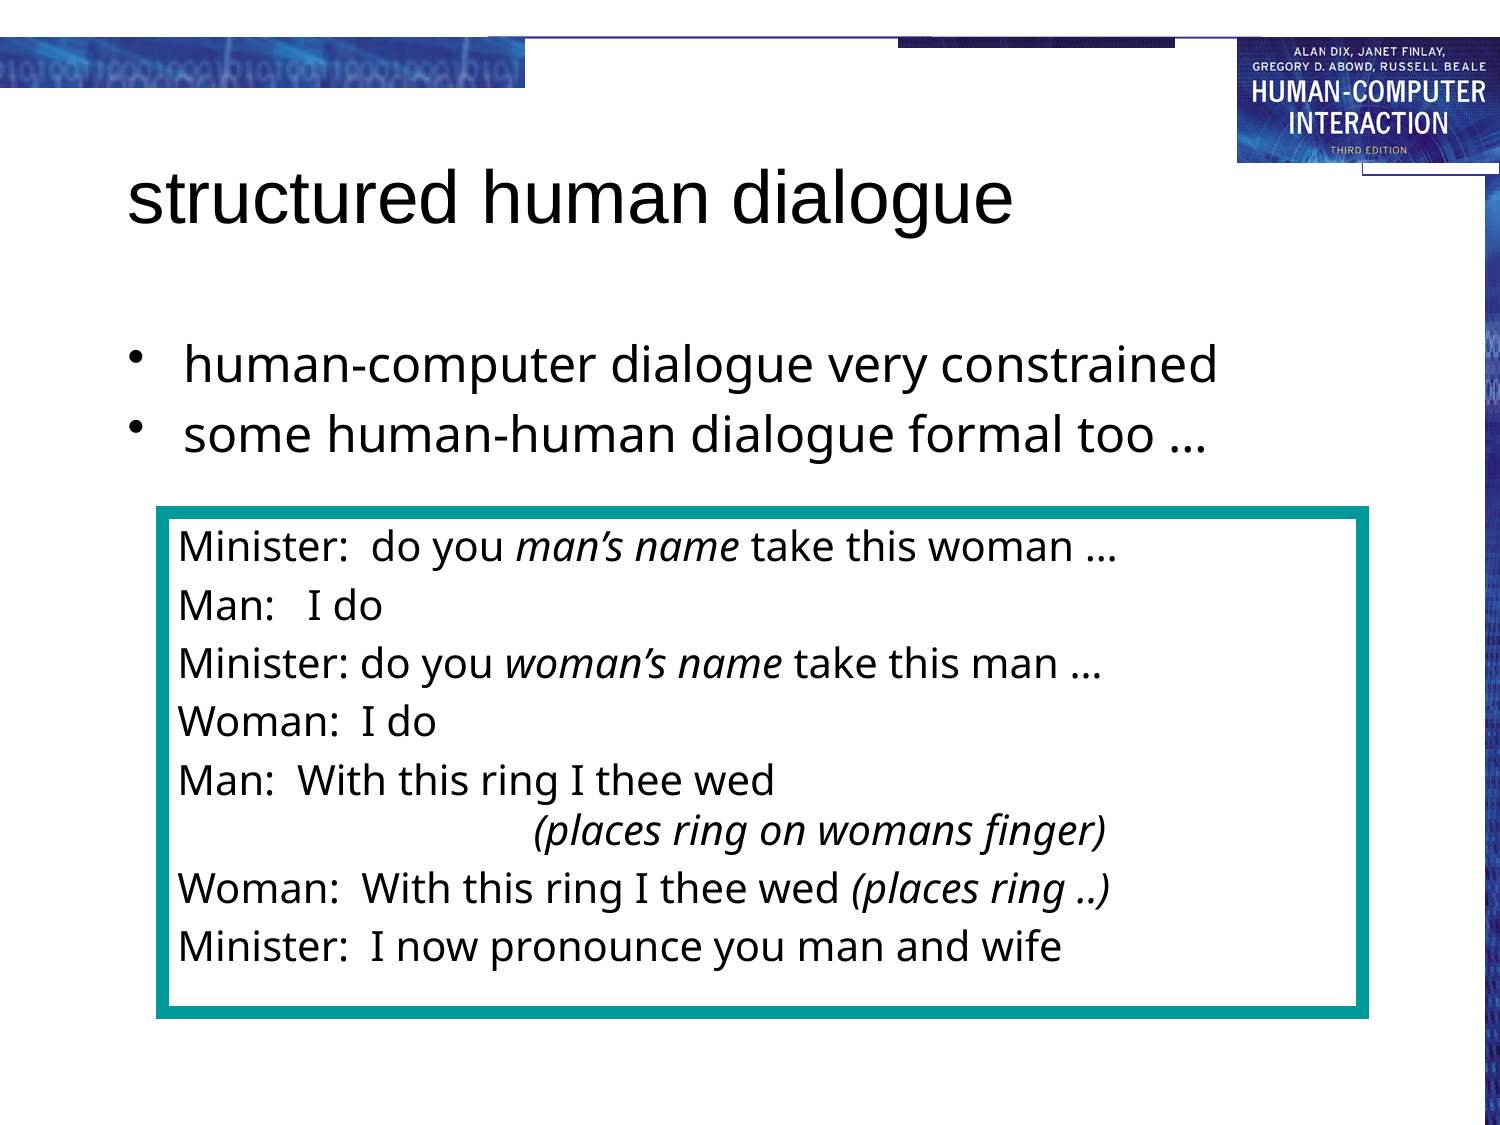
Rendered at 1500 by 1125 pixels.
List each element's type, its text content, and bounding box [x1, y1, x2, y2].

picture [0, 37, 525, 88]
list human-computer dialogue very constrained some human-human dialogue formal too … [112, 324, 1388, 1000]
picture [1237, 37, 1500, 163]
picture [898, 37, 1175, 48]
text_box Minister: do you man’s name take this woman … Man: I do Minister: do you woman’s name take this man … Woman: I do Man: With this ring I thee wed (places ring on womans finger) Woman: With this ring I thee wed (places ring ..) Minister: I now pronounce you man and wife [162, 512, 1363, 1013]
title structured human dialogue [112, 99, 1238, 288]
picture [1485, 176, 1500, 1125]
